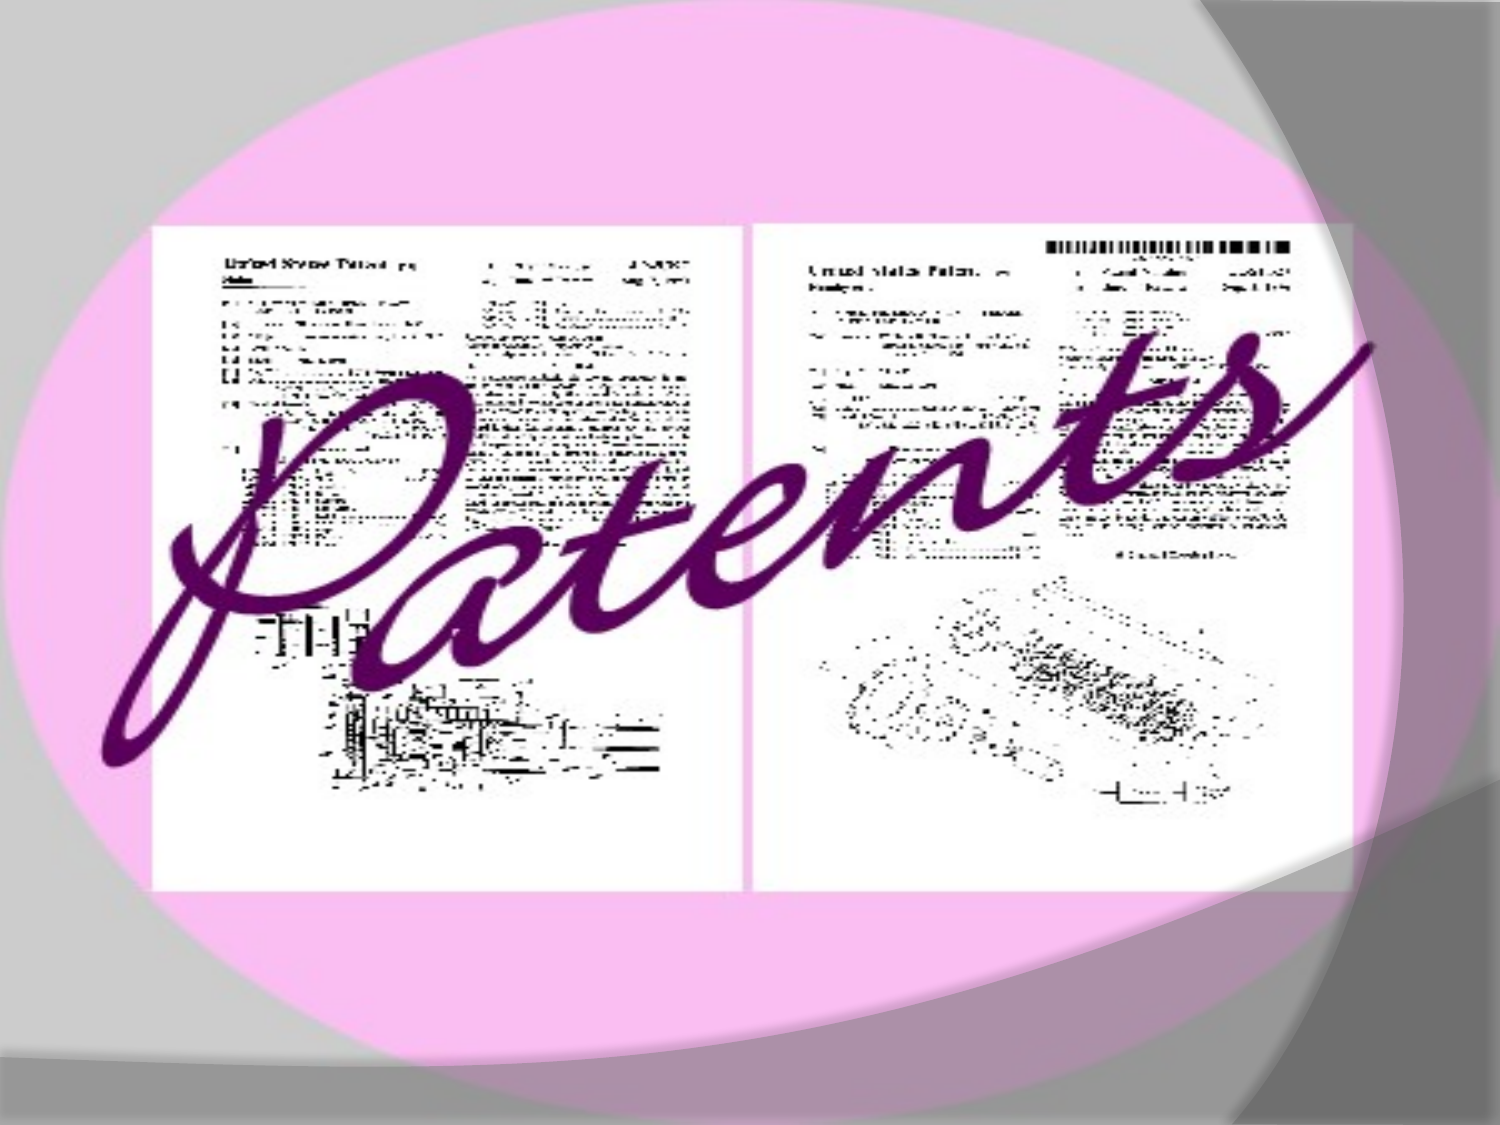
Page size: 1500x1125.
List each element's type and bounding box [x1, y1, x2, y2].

picture [0, 0, 1403, 1066]
